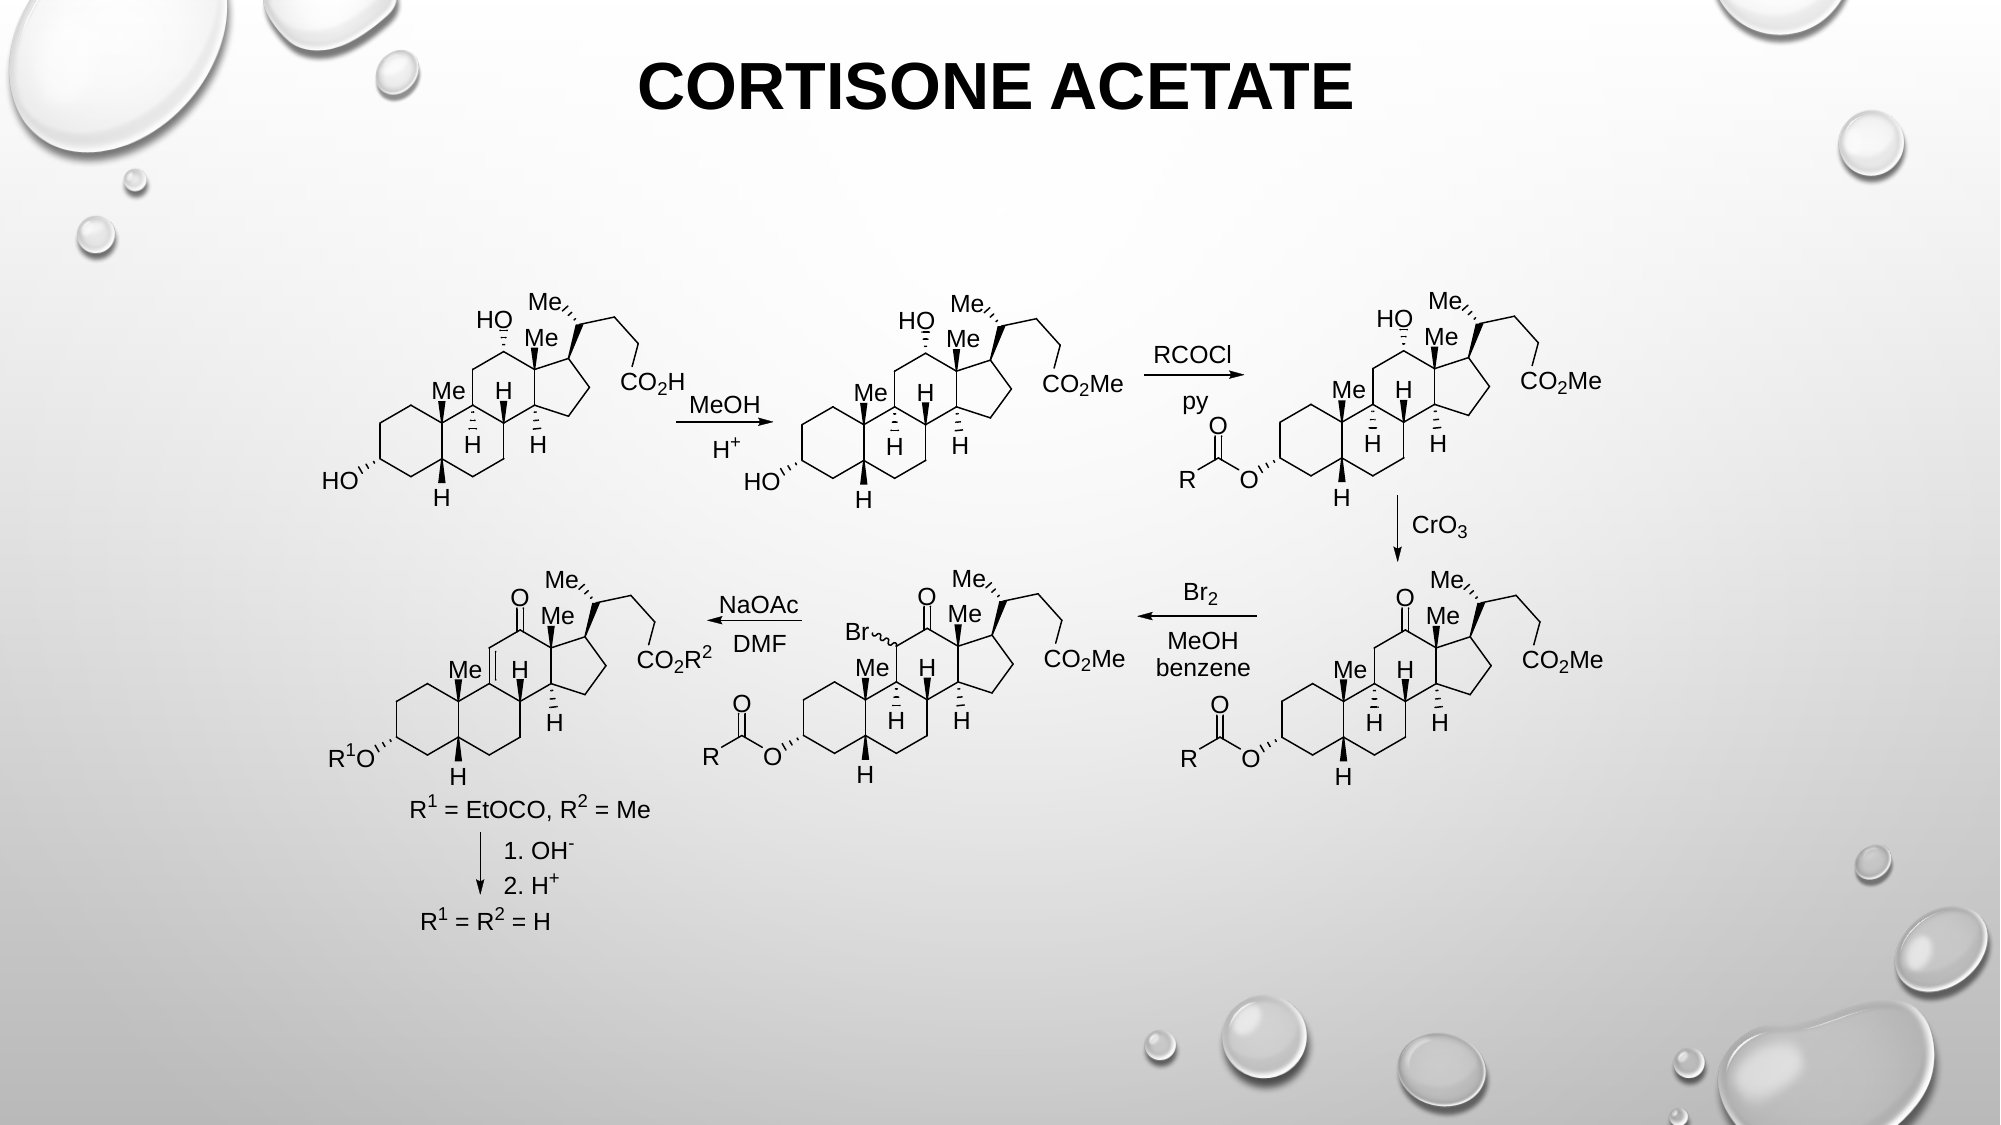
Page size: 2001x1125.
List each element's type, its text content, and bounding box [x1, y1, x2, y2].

picture [0, 0, 2000, 1125]
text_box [317, 280, 1621, 943]
text_box CORTISONE ACETATE [45, 35, 1947, 131]
